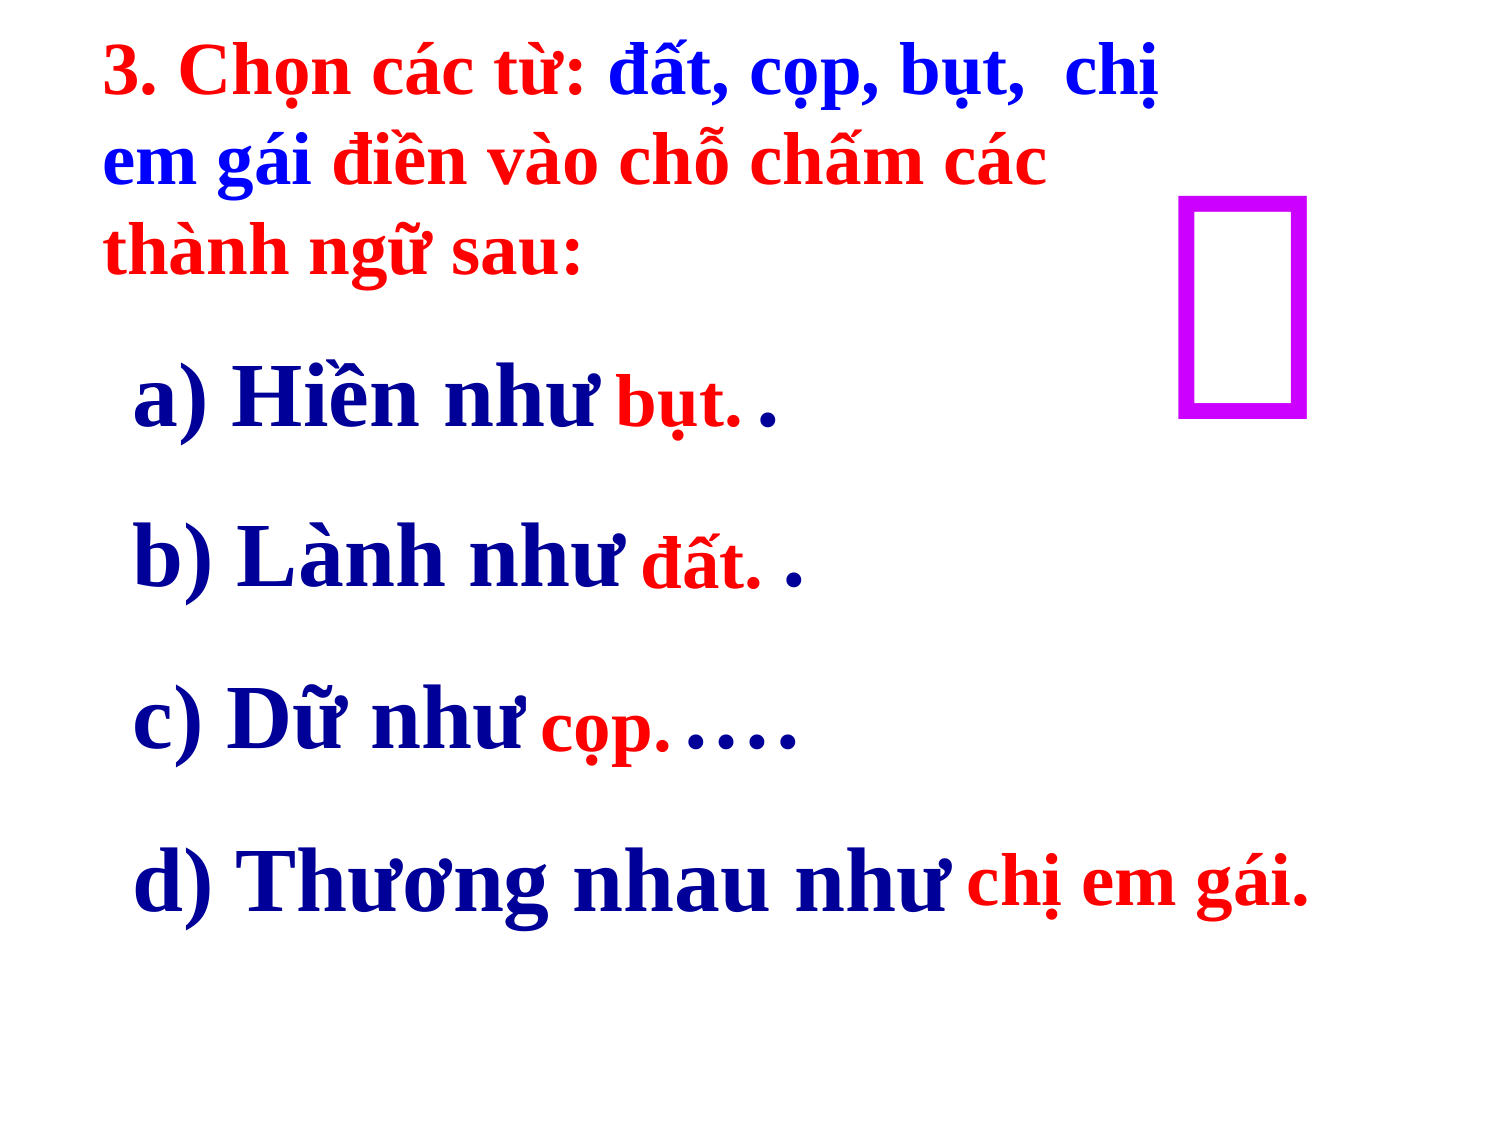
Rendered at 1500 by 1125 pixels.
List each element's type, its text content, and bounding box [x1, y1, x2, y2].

text_box đất. [625, 506, 779, 612]
text_box  [1087, 99, 1400, 490]
text_box a) Hiền như…… [117, 327, 956, 452]
text_box 3. Chọn các từ: đất, cọp, bụt, chị em gái điền vào chỗ chấm các thành ngữ sau: [87, 12, 1238, 298]
text_box b) Lành như…… [117, 487, 1318, 613]
text_box cọp. [525, 668, 687, 774]
text_box d) Thương nhau như……… [117, 812, 1413, 938]
text_box bụt. [600, 343, 758, 449]
text_box c) Dữ như……… [117, 649, 956, 775]
text_box chị em gái. [952, 822, 1326, 928]
